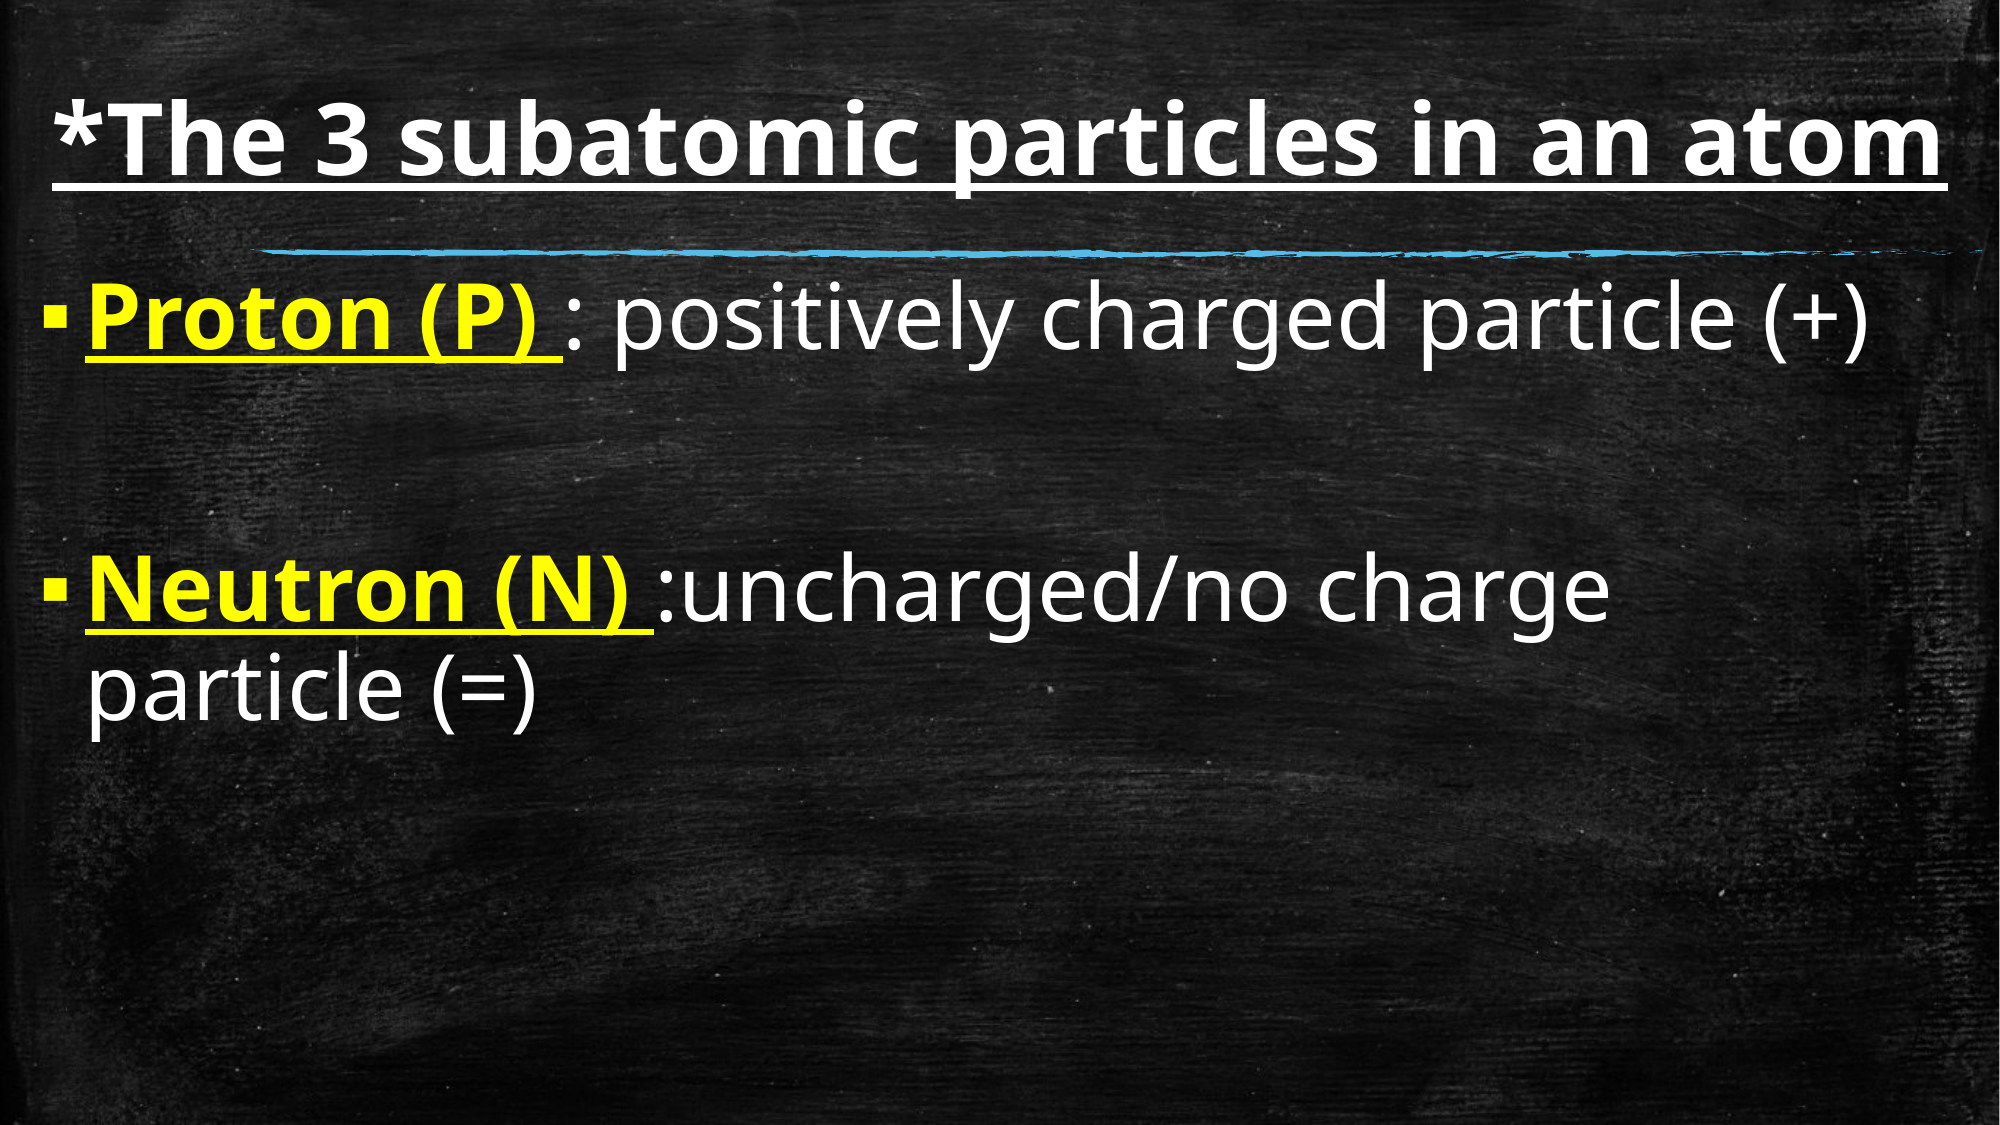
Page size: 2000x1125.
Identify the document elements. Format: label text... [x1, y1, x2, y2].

list Proton (P) : positively charged particle (+) Neutron (N) :uncharged/no charge particle (=) [24, 262, 1975, 1013]
title *The 3 subatomic particles in an atom [24, 37, 1975, 205]
